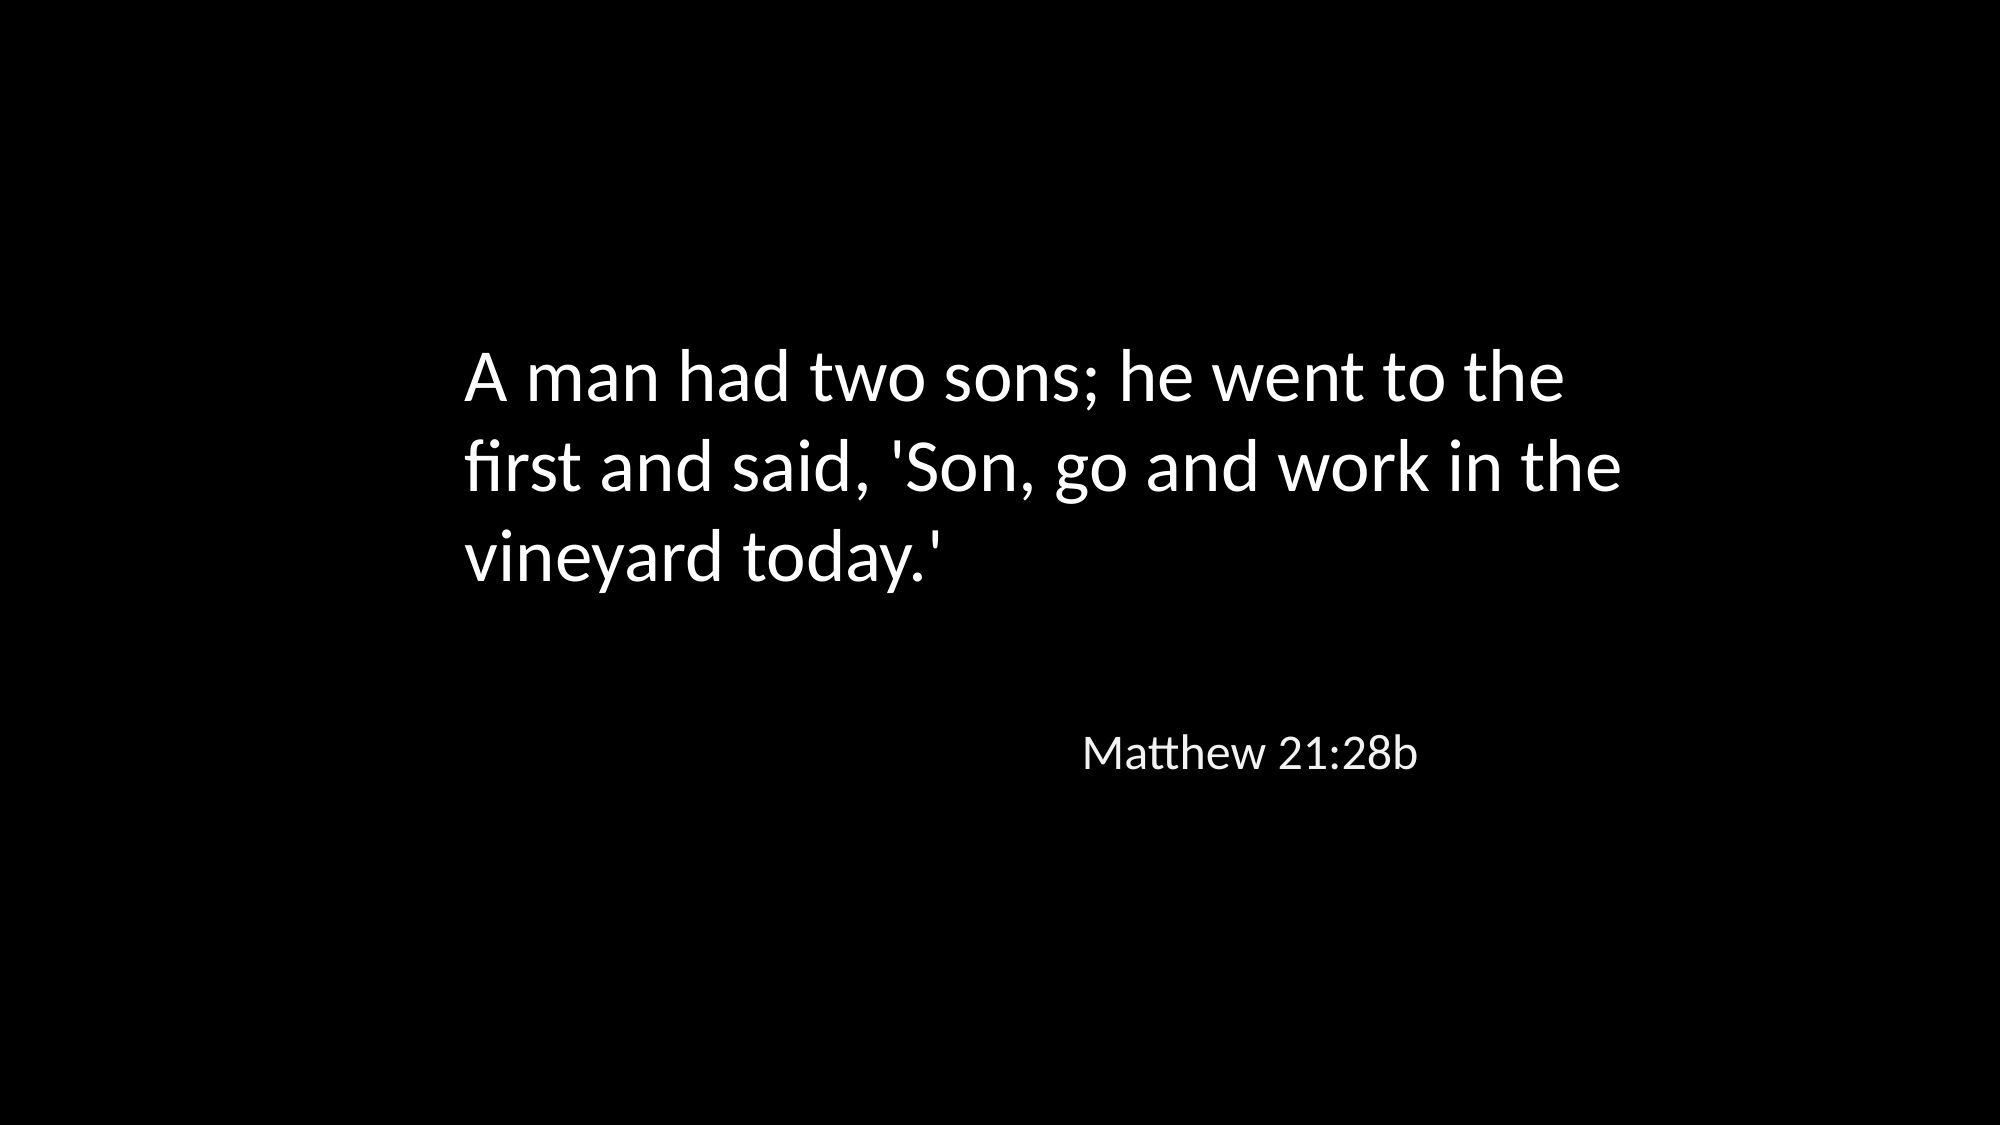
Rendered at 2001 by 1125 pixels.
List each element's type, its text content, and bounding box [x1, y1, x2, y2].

text_box A man had two sons; he went to the first and said, 'Son, go and work in the vineyard today.' [450, 318, 1675, 604]
text_box Matthew 21:28b [975, 712, 1525, 788]
